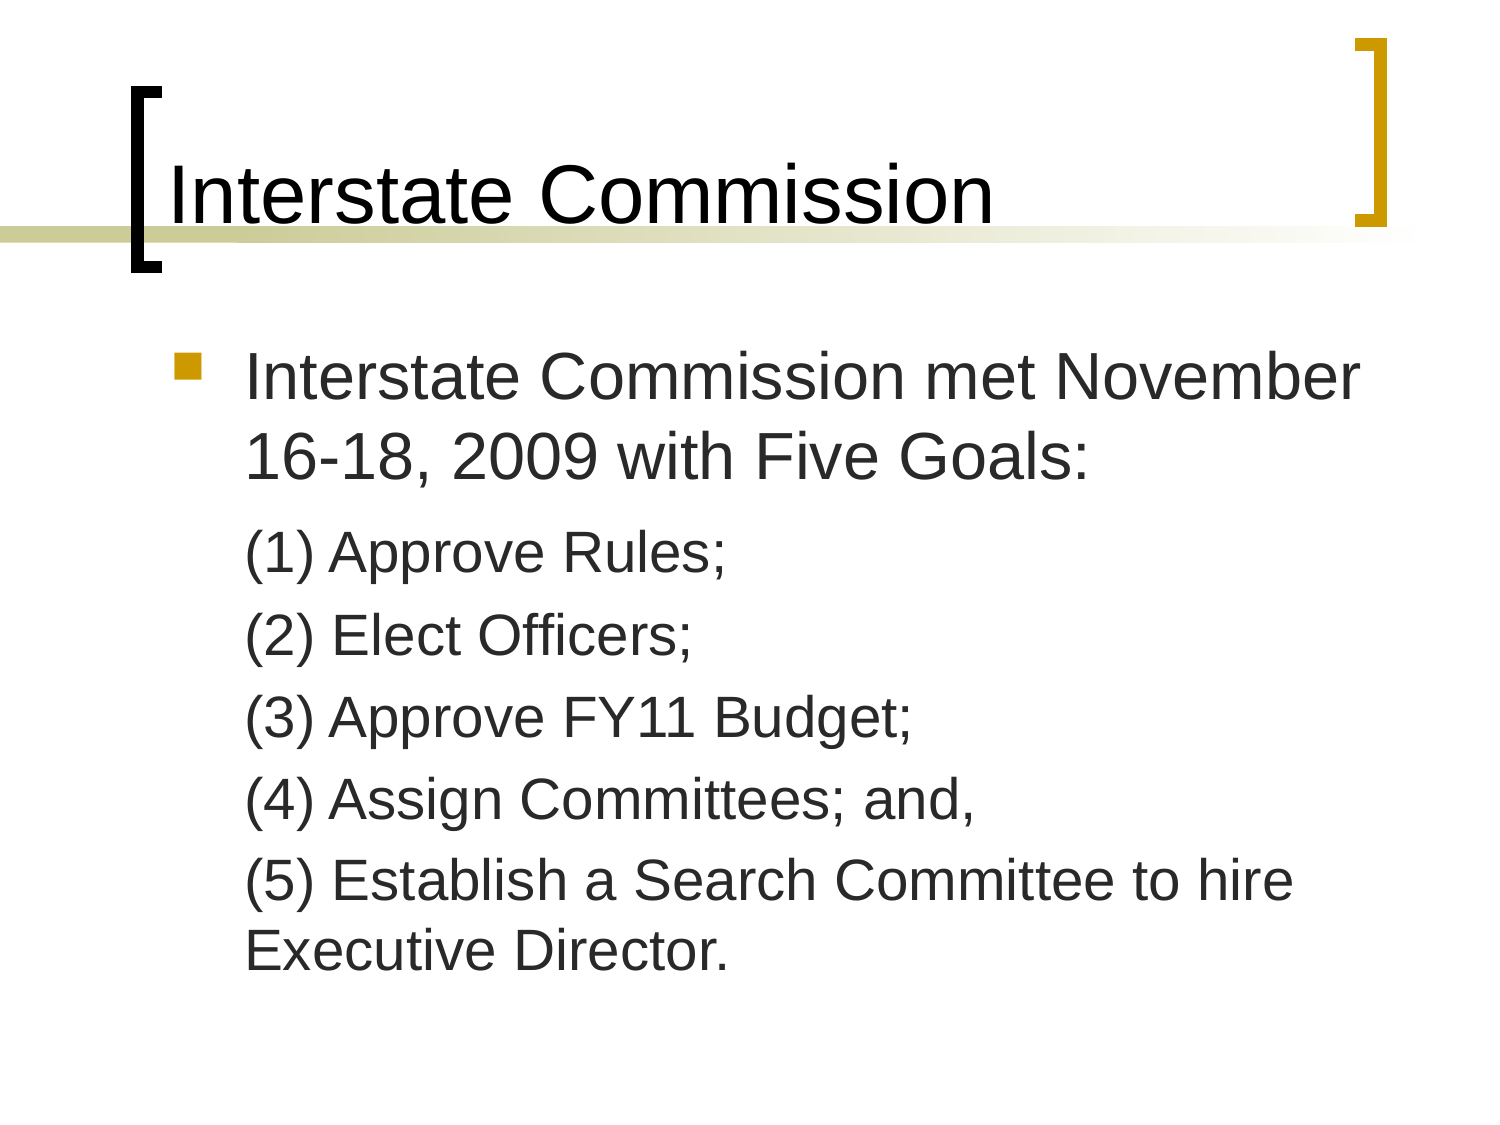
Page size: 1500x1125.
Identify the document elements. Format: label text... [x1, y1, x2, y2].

title Interstate Commission [152, 15, 1328, 248]
list Interstate Commission met November 16-18, 2009 with Five Goals: (1) Approve Rules; (2) Elect Officers; (3) Approve FY11 Budget; (4) Assign Committees; and, (5) Establish a Search Committee to hire Executive Director. [155, 324, 1413, 1001]
